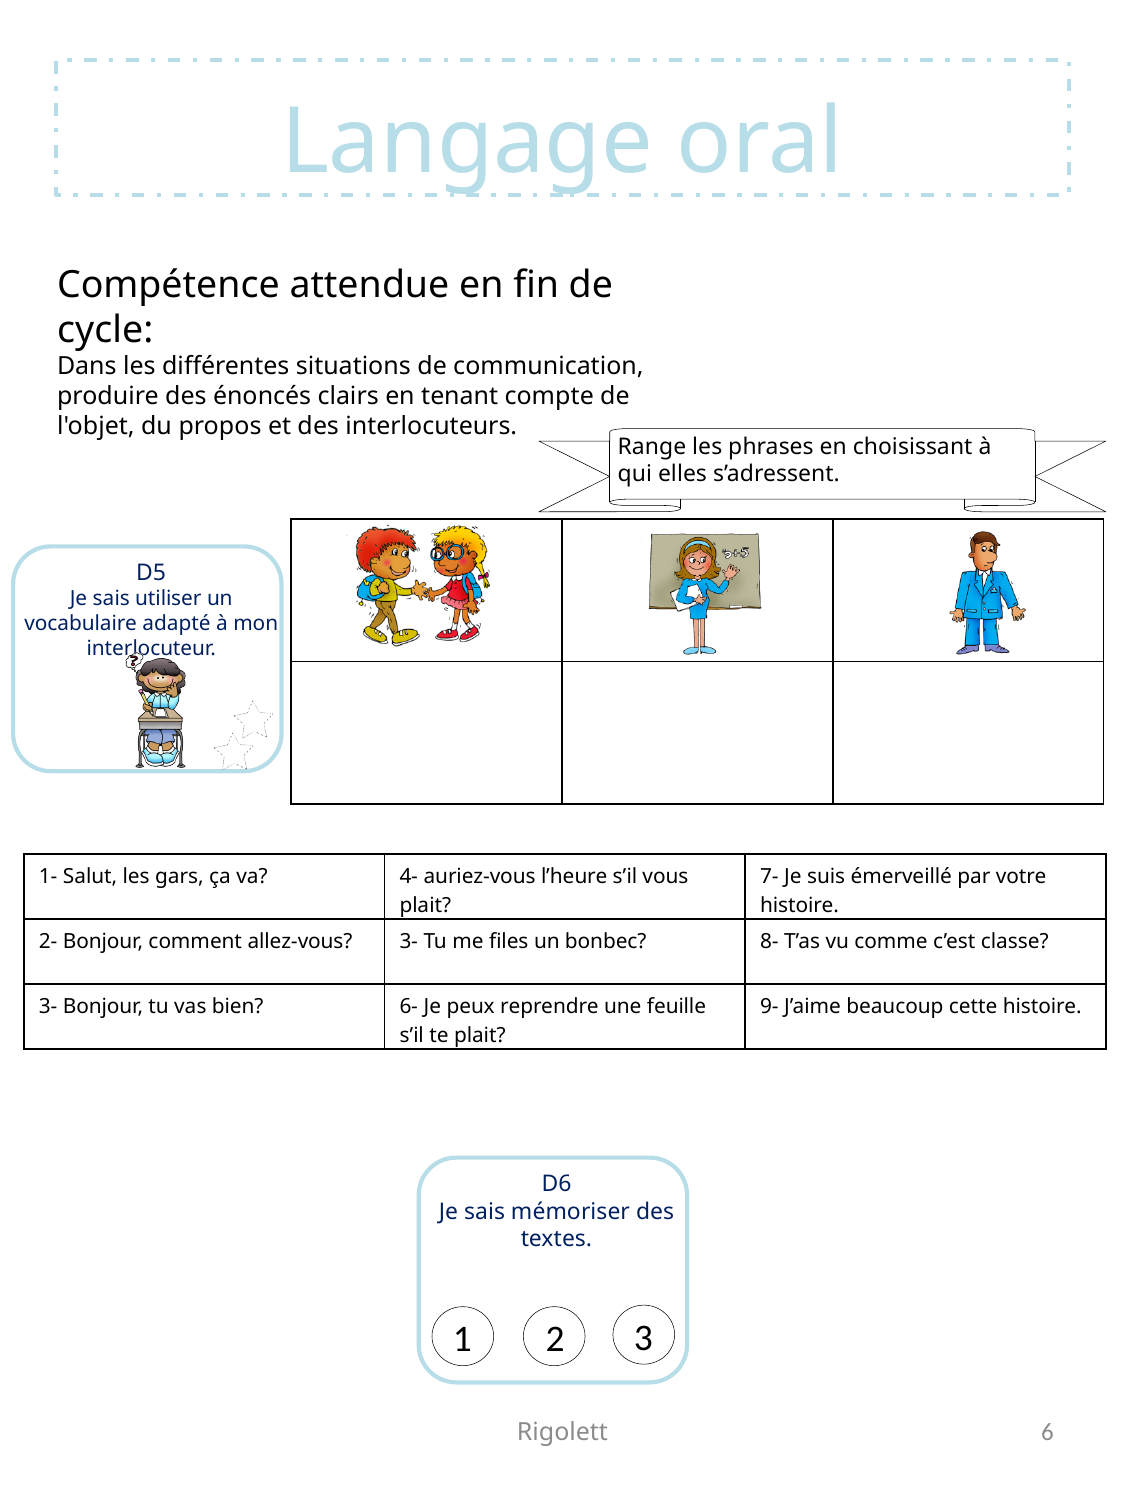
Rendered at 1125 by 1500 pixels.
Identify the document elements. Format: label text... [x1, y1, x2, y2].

picture [346, 514, 492, 660]
table_cell 3- Bonjour, tu vas bien? [25, 985, 384, 1048]
table_header [834, 520, 1103, 661]
picture [229, 776, 243, 782]
picture [641, 530, 767, 656]
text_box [405, 1157, 709, 1383]
title Langage oral [56, 60, 1069, 195]
text_box [1046, 439, 1108, 474]
table_header [495, 520, 561, 661]
table_cell 8- T’as vu comme c’est classe? [746, 920, 1105, 983]
table_cell 9- J’aime beaucoup cette histoire. [746, 985, 1105, 1048]
table_header [563, 520, 832, 661]
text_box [612, 1304, 675, 1366]
table_header 4- auriez-vous l’heure s’il vous plait? [385, 855, 744, 918]
table_header 1- Salut, les gars, ça va? [25, 855, 384, 918]
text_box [0, 546, 303, 772]
slide_number 6 [806, 1390, 1069, 1471]
footer Rigolett [384, 1390, 741, 1471]
table_cell [292, 662, 561, 803]
text_box Range les phrases en choisissant à qui elles s’adressent. [603, 423, 1046, 494]
table_header [292, 520, 342, 661]
text_box Compétence attendue en fin de cycle: Dans les différentes situations de communication, produire des énoncés clairs en tenant compte de l'objet, du propos et des interlocuteurs. [42, 252, 712, 447]
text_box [523, 1306, 586, 1368]
table_cell 2- Bonjour, comment allez-vous? [25, 920, 384, 983]
table_cell 3- Tu me files un bonbec? [385, 920, 744, 983]
picture [124, 652, 186, 768]
table_cell [834, 662, 1103, 803]
table_cell [563, 662, 832, 803]
table_cell 6- Je peux reprendre une feuille s’il te plait? [385, 985, 744, 1048]
table_header 7- Je suis émerveillé par votre histoire. [746, 855, 1105, 918]
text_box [211, 701, 274, 776]
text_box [431, 1306, 494, 1368]
picture [920, 530, 1046, 656]
text_box [536, 477, 1108, 514]
text_box [536, 439, 603, 476]
